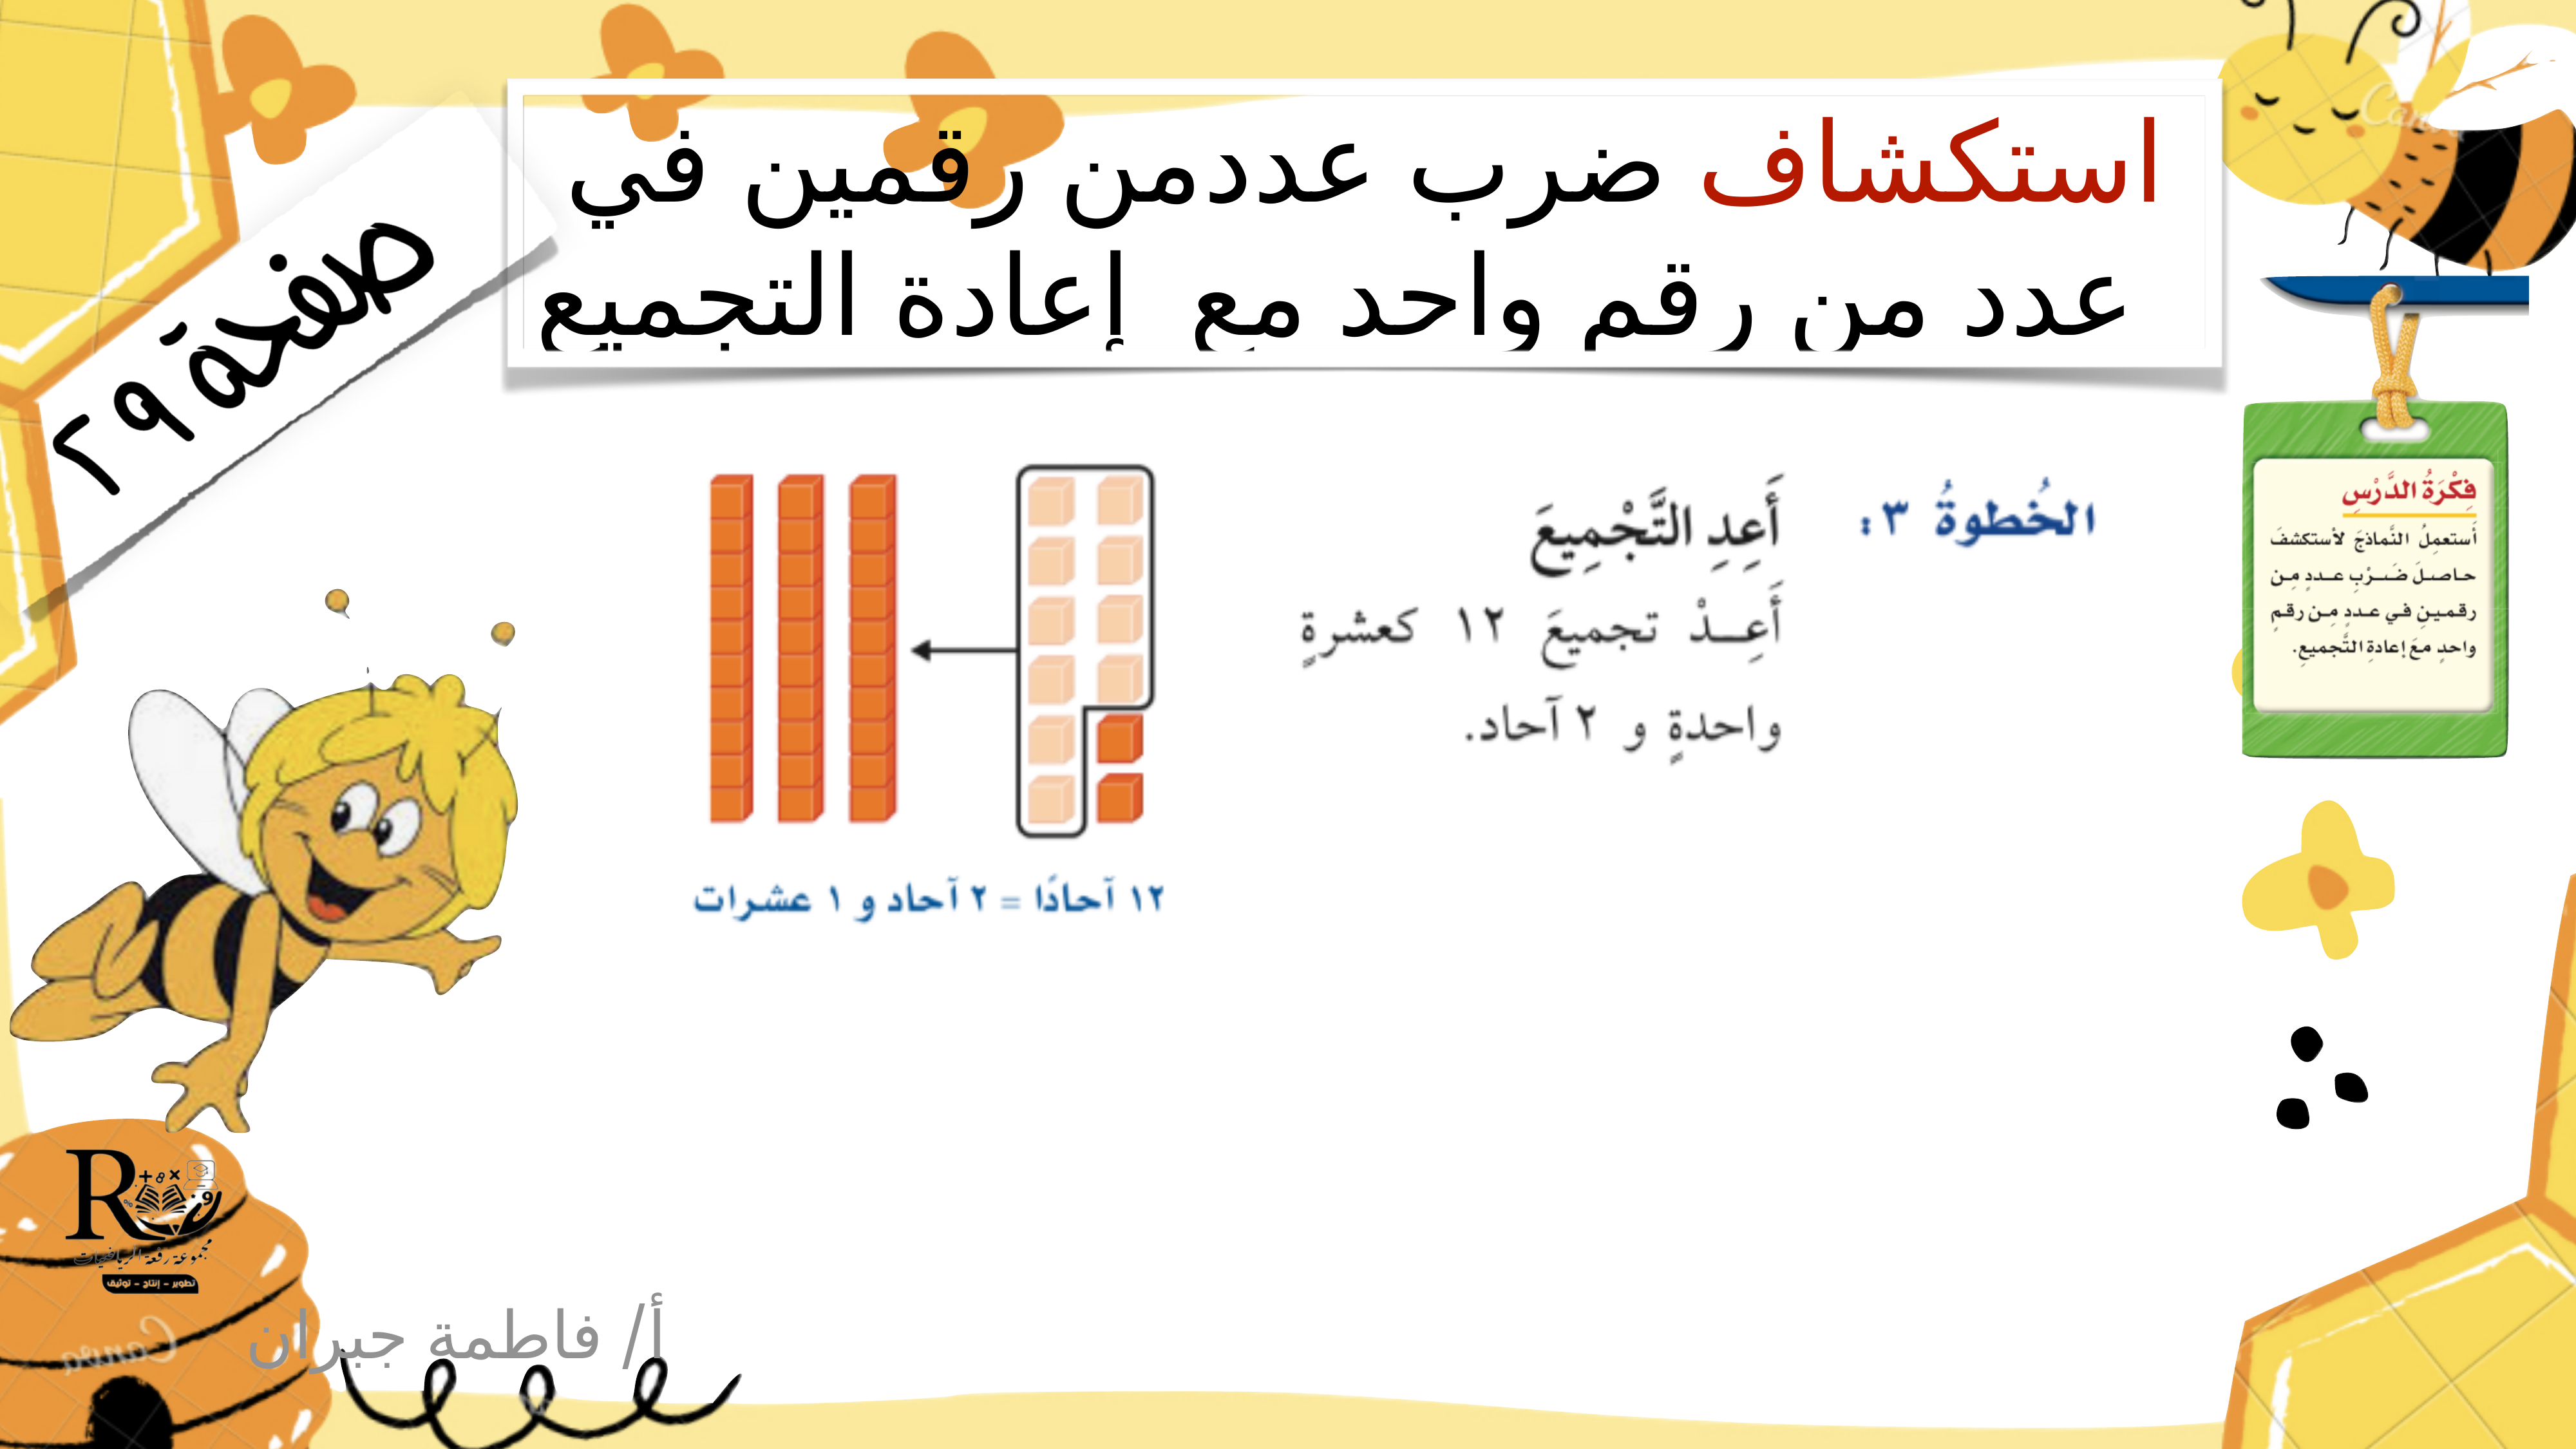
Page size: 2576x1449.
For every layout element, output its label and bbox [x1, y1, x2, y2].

text_box [500, 79, 2231, 399]
picture [0, 0, 2576, 1449]
